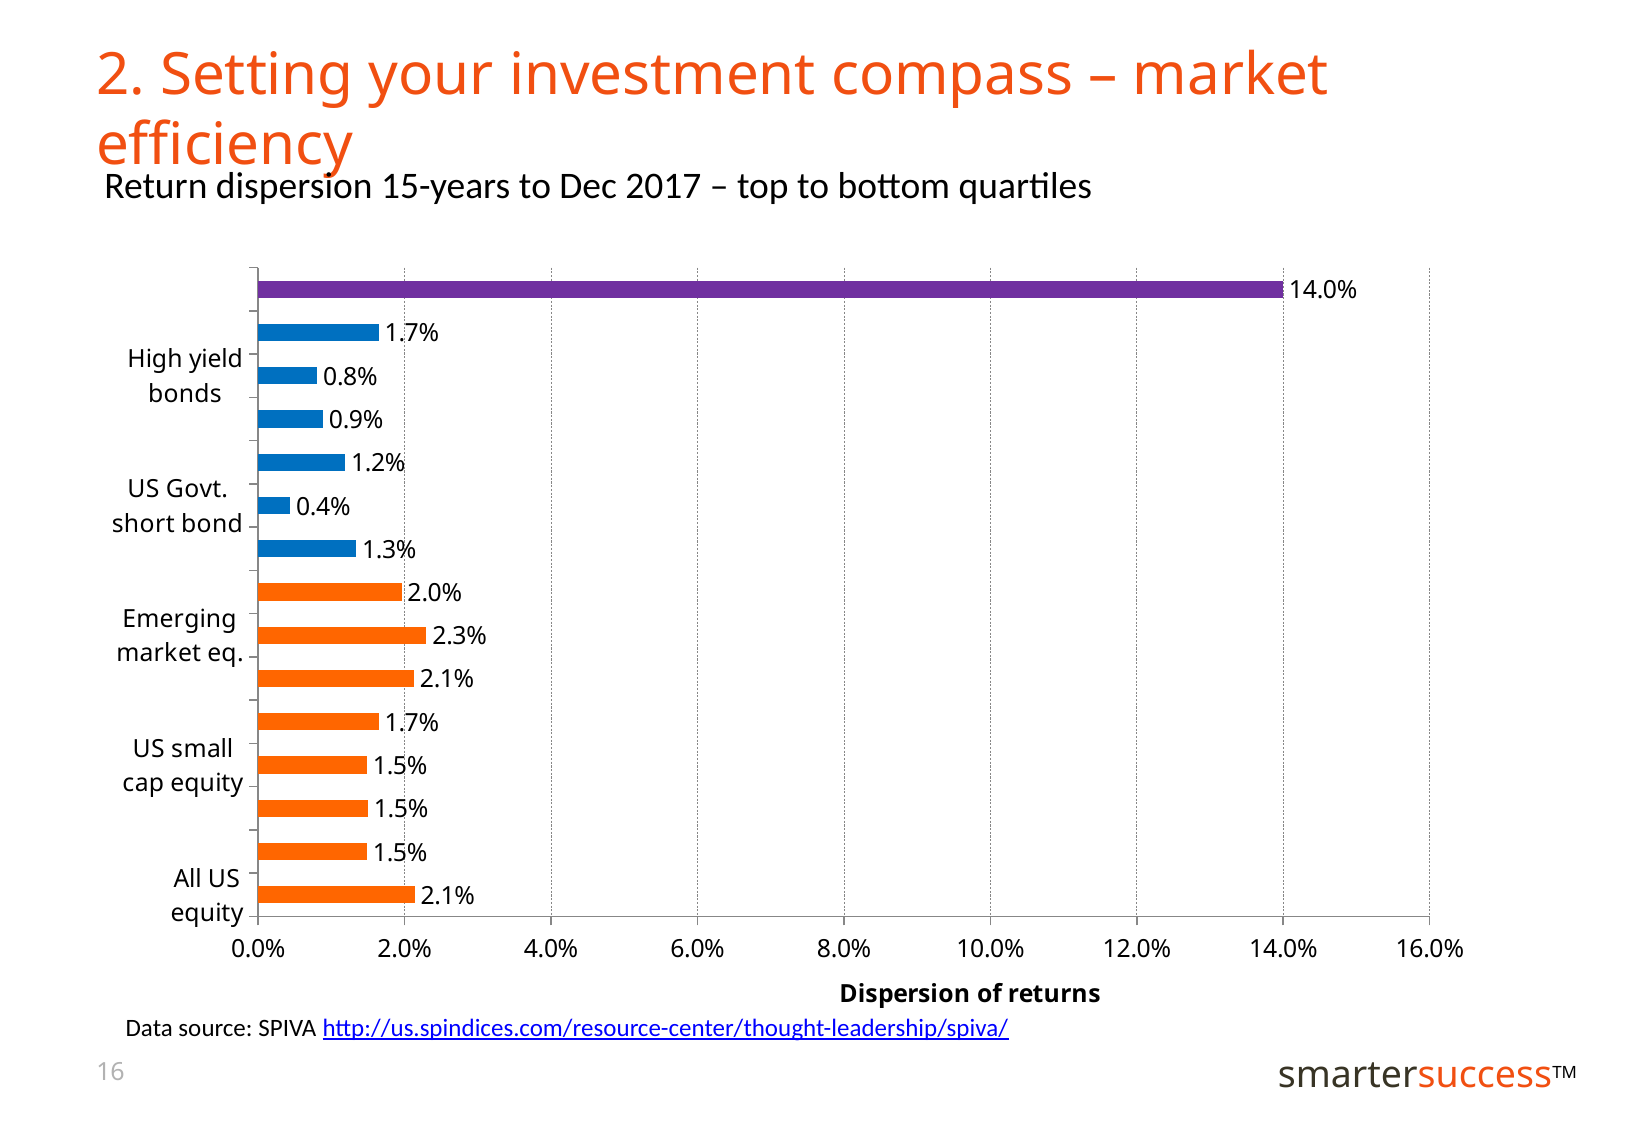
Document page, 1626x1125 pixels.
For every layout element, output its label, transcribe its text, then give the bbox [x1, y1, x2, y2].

text_box Data source: SPIVA http://us.spindices.com/resource-center/thought-leadership/spiva/ [110, 1030, 1030, 1079]
text_box Return dispersion 15-years to Dec 2017 – top to bottom quartiles [89, 153, 1443, 213]
title 2. Setting your investment compass – market efficiency [81, 45, 1544, 167]
slide_number 16 [81, 1042, 365, 1103]
chart [111, 223, 1465, 1023]
